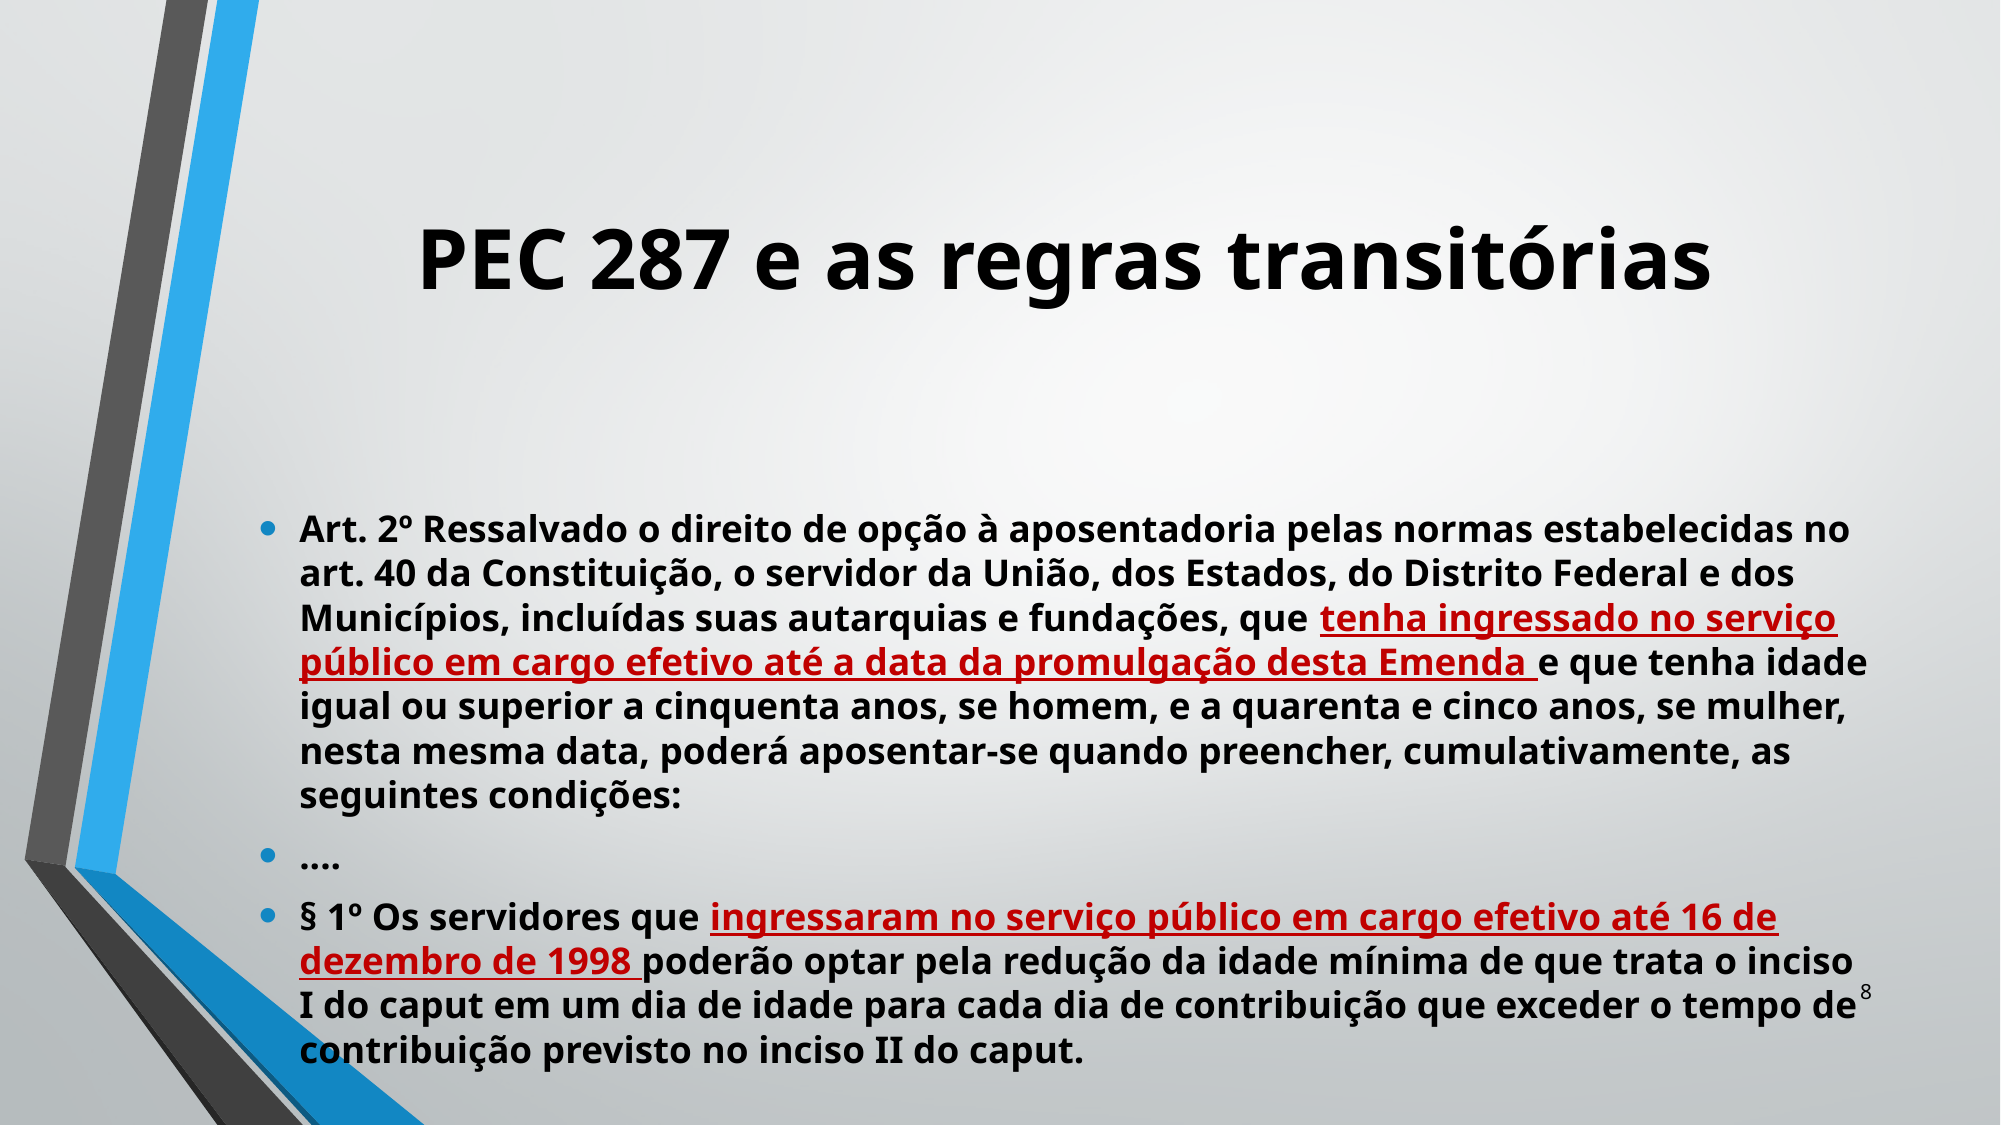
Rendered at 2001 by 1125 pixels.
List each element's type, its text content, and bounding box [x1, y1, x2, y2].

list Art. 2º Ressalvado o direito de opção à aposentadoria pelas normas estabelecidas no art. 40 da Constituição, o servidor da União, dos Estados, do Distrito Federal e dos Municípios, incluídas suas autarquias e fundações, que tenha ingressado no serviço público em cargo efetivo até a data da promulgação desta Emenda e que tenha idade igual ou superior a cinquenta anos, se homem, e a quarenta e cinco anos, se mulher, nesta mesma data, poderá aposentar-se quando preencher, cumulativamente, as seguintes condições: .... § 1º Os servidores que ingressaram no serviço público em cargo efetivo até 16 de dezembro de 1998 poderão optar pela redução da idade mínima de que trata o inciso I do caput em um dia de idade para cada dia de contribuição que exceder o tempo de contribuição previsto no inciso II do caput. [243, 436, 1887, 1092]
title PEC 287 e as regras transitórias [243, 112, 1887, 400]
slide_number 8 [1796, 962, 1887, 1023]
